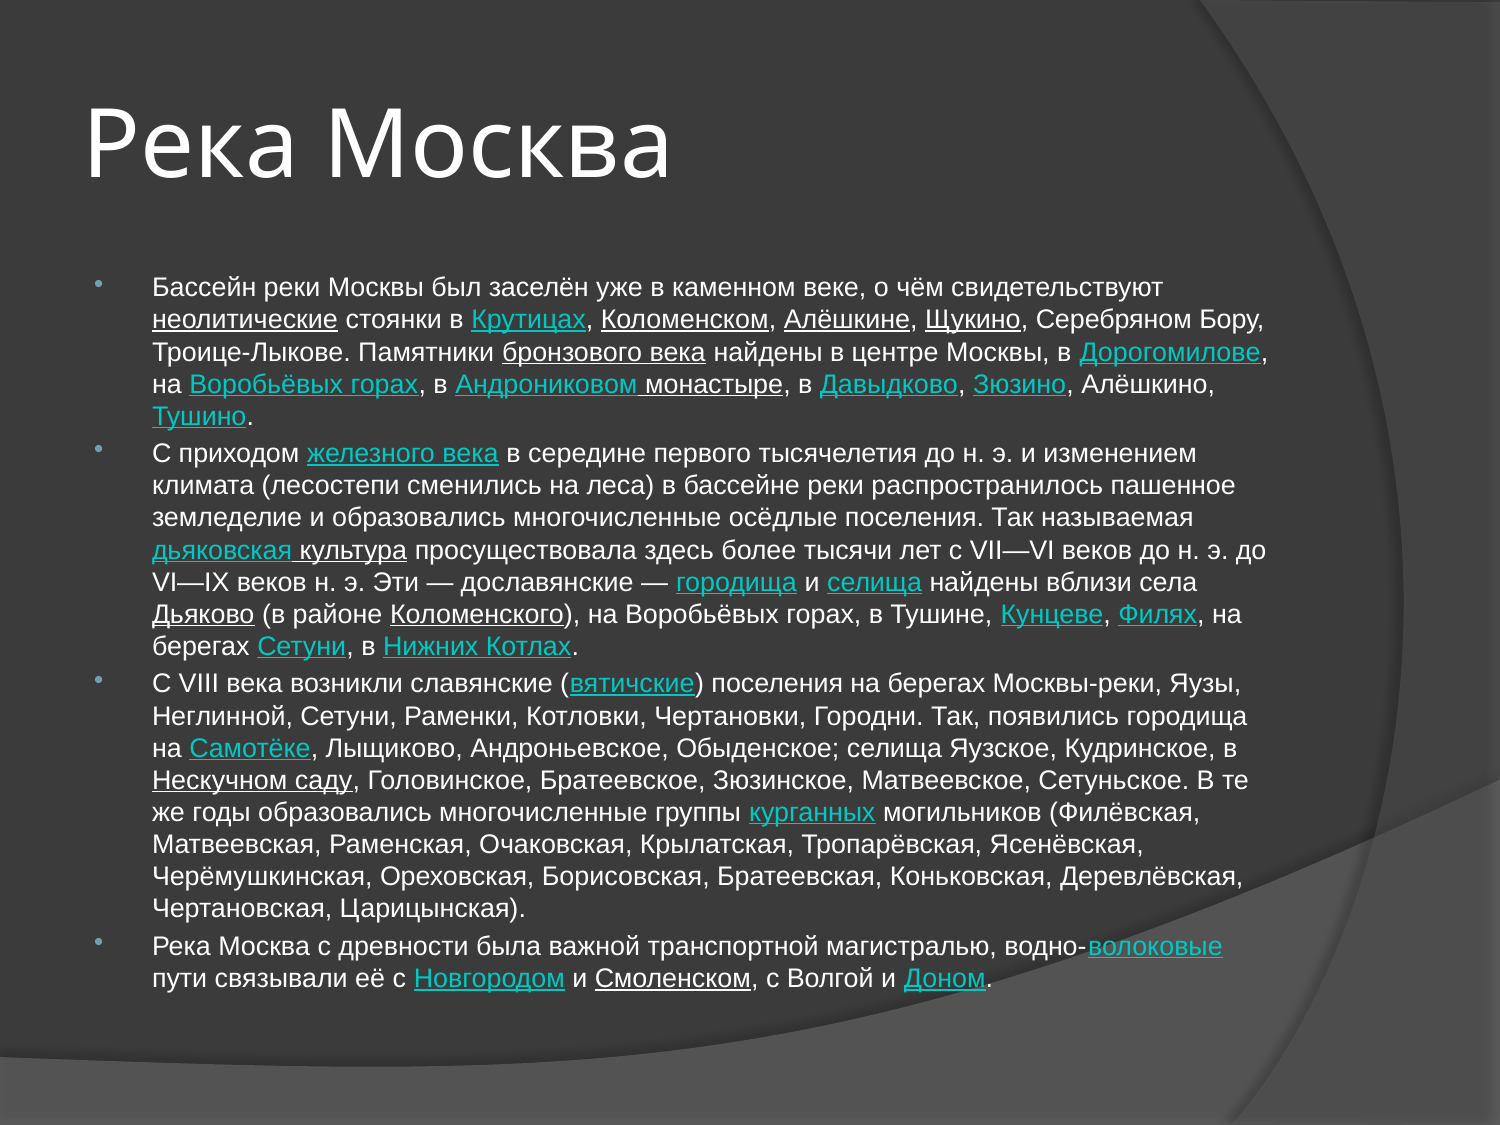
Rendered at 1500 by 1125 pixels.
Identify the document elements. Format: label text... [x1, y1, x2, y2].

list Бассейн реки Москвы был заселён уже в каменном веке, о чём свидетельствуют неолитические стоянки в Крутицах, Коломенском, Алёшкине, Щукино, Серебряном Бору, Троице-Лыкове. Памятники бронзового века найдены в центре Москвы, в Дорогомилове, на Воробьёвых горах, в Андрониковом монастыре, в Давыдково, Зюзино, Алёшкино, Тушино. С приходом железного века в середине первого тысячелетия до н. э. и изменением климата (лесостепи сменились на леса) в бассейне реки распространилось пашенное земледелие и образовались многочисленные осёдлые поселения. Так называемая дьяковская культура просуществовала здесь более тысячи лет с VII—VI веков до н. э. до VI—IX веков н. э. Эти — дославянские — городища и селища найдены вблизи села Дьяково (в районе Коломенского), на Воробьёвых горах, в Тушине, Кунцеве, Филях, на берегах Сетуни, в Нижних Котлах. С VIII века возникли славянские (вятичские) поселения на берегах Москвы-реки, Яузы, Неглинной, Сетуни, Раменки, Котловки, Чертановки, Городни. Так, появились городища на Самотёке, Лыщиково, Андроньевское, Обыденское; селища Яузское, Кудринское, в Нескучном саду, Головинское, Братеевское, Зюзинское, Матвеевское, Сетуньское. В те же годы образовались многочисленные группы курганных могильников (Филёвская, Матвеевская, Раменская, Очаковская, Крылатская, Тропарёвская, Ясенёвская, Черёмушкинская, Ореховская, Борисовская, Братеевская, Коньковская, Деревлёвская, Чертановская, Царицынская). Река Москва с древности была важной транспортной магистралью, водно-волоковые пути связывали её с Новгородом и Смоленском, с Волгой и Доном. [75, 262, 1300, 1005]
title Река Москва [75, 45, 1300, 233]
